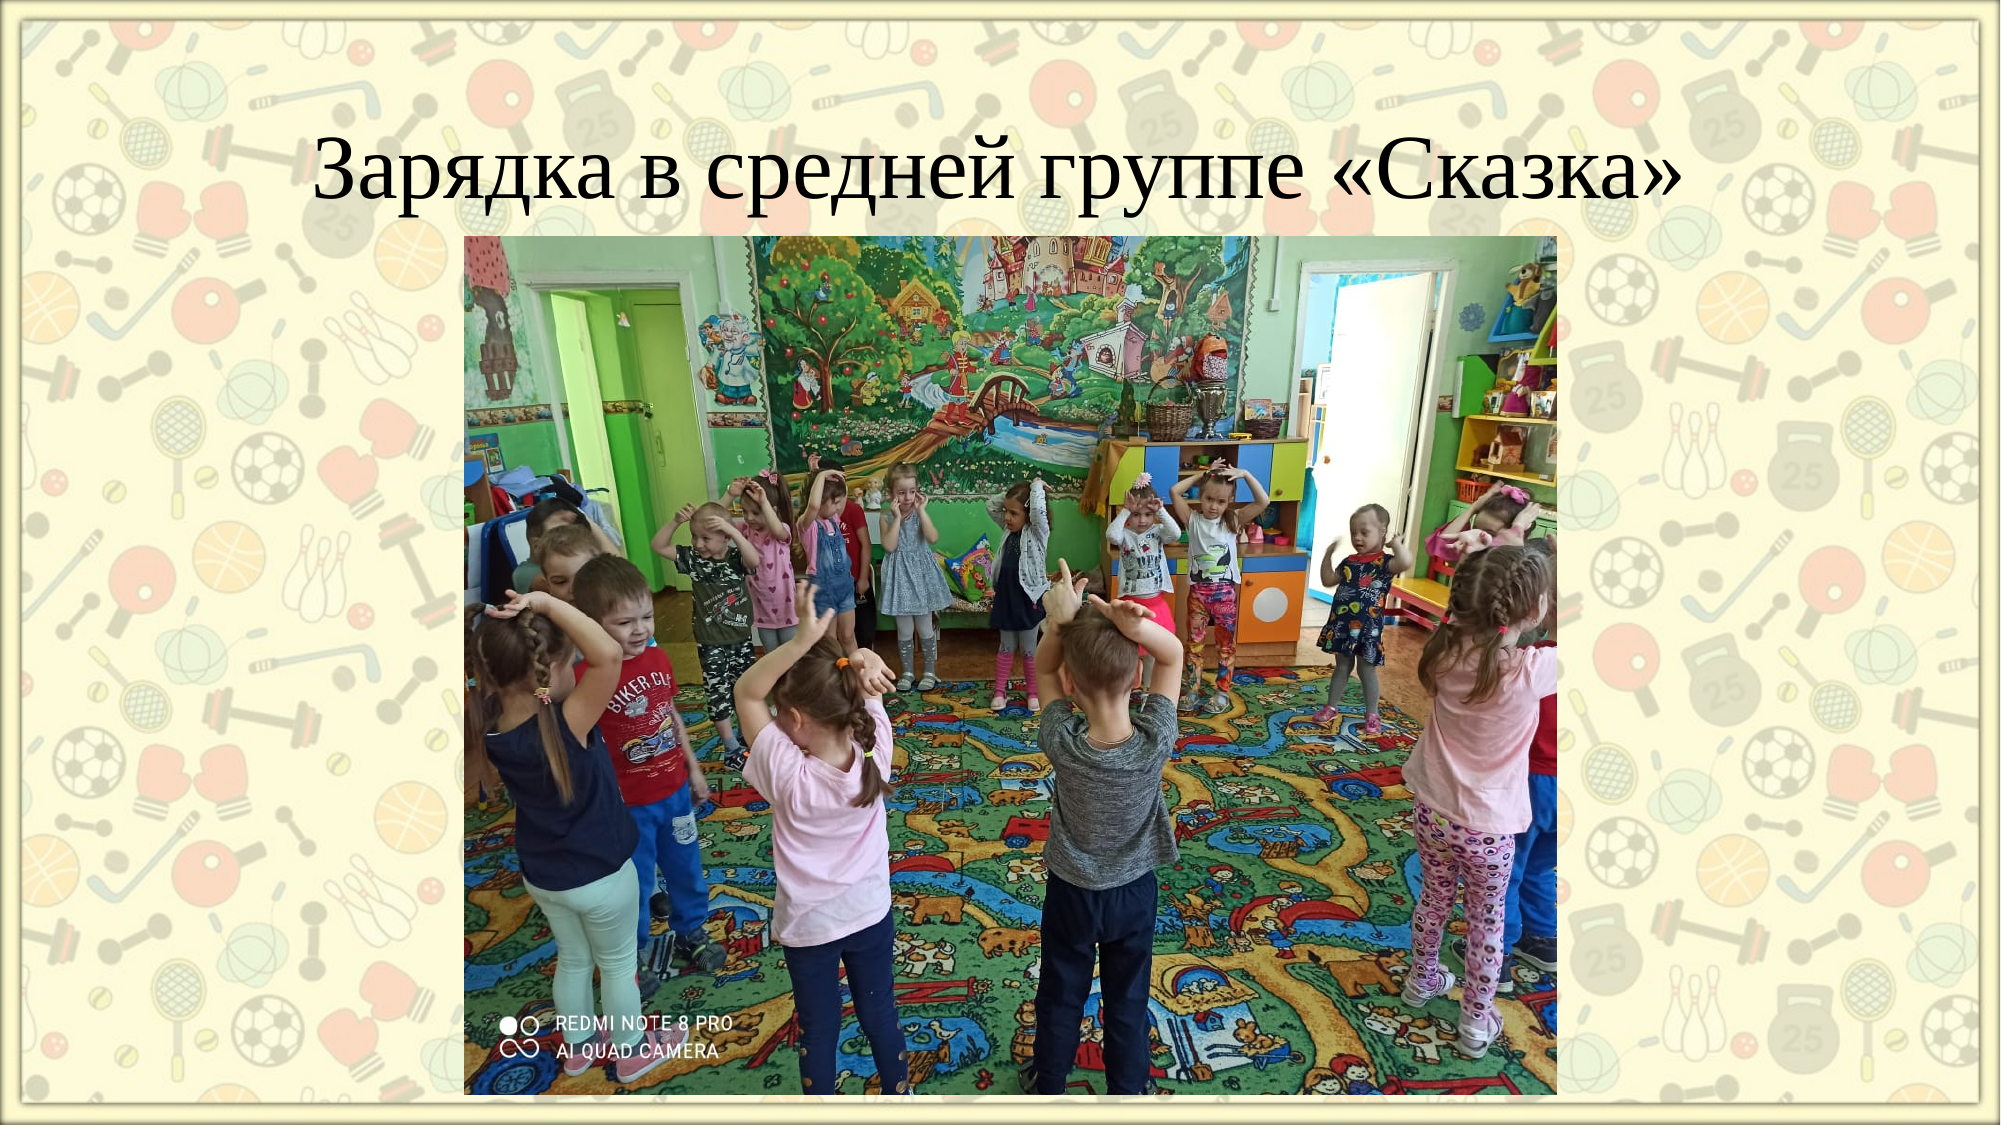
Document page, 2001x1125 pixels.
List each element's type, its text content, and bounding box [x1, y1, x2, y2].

title Зарядка в средней группе «Сказка» [137, 59, 1863, 278]
picture [0, 0, 2001, 1125]
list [463, 236, 1557, 1095]
